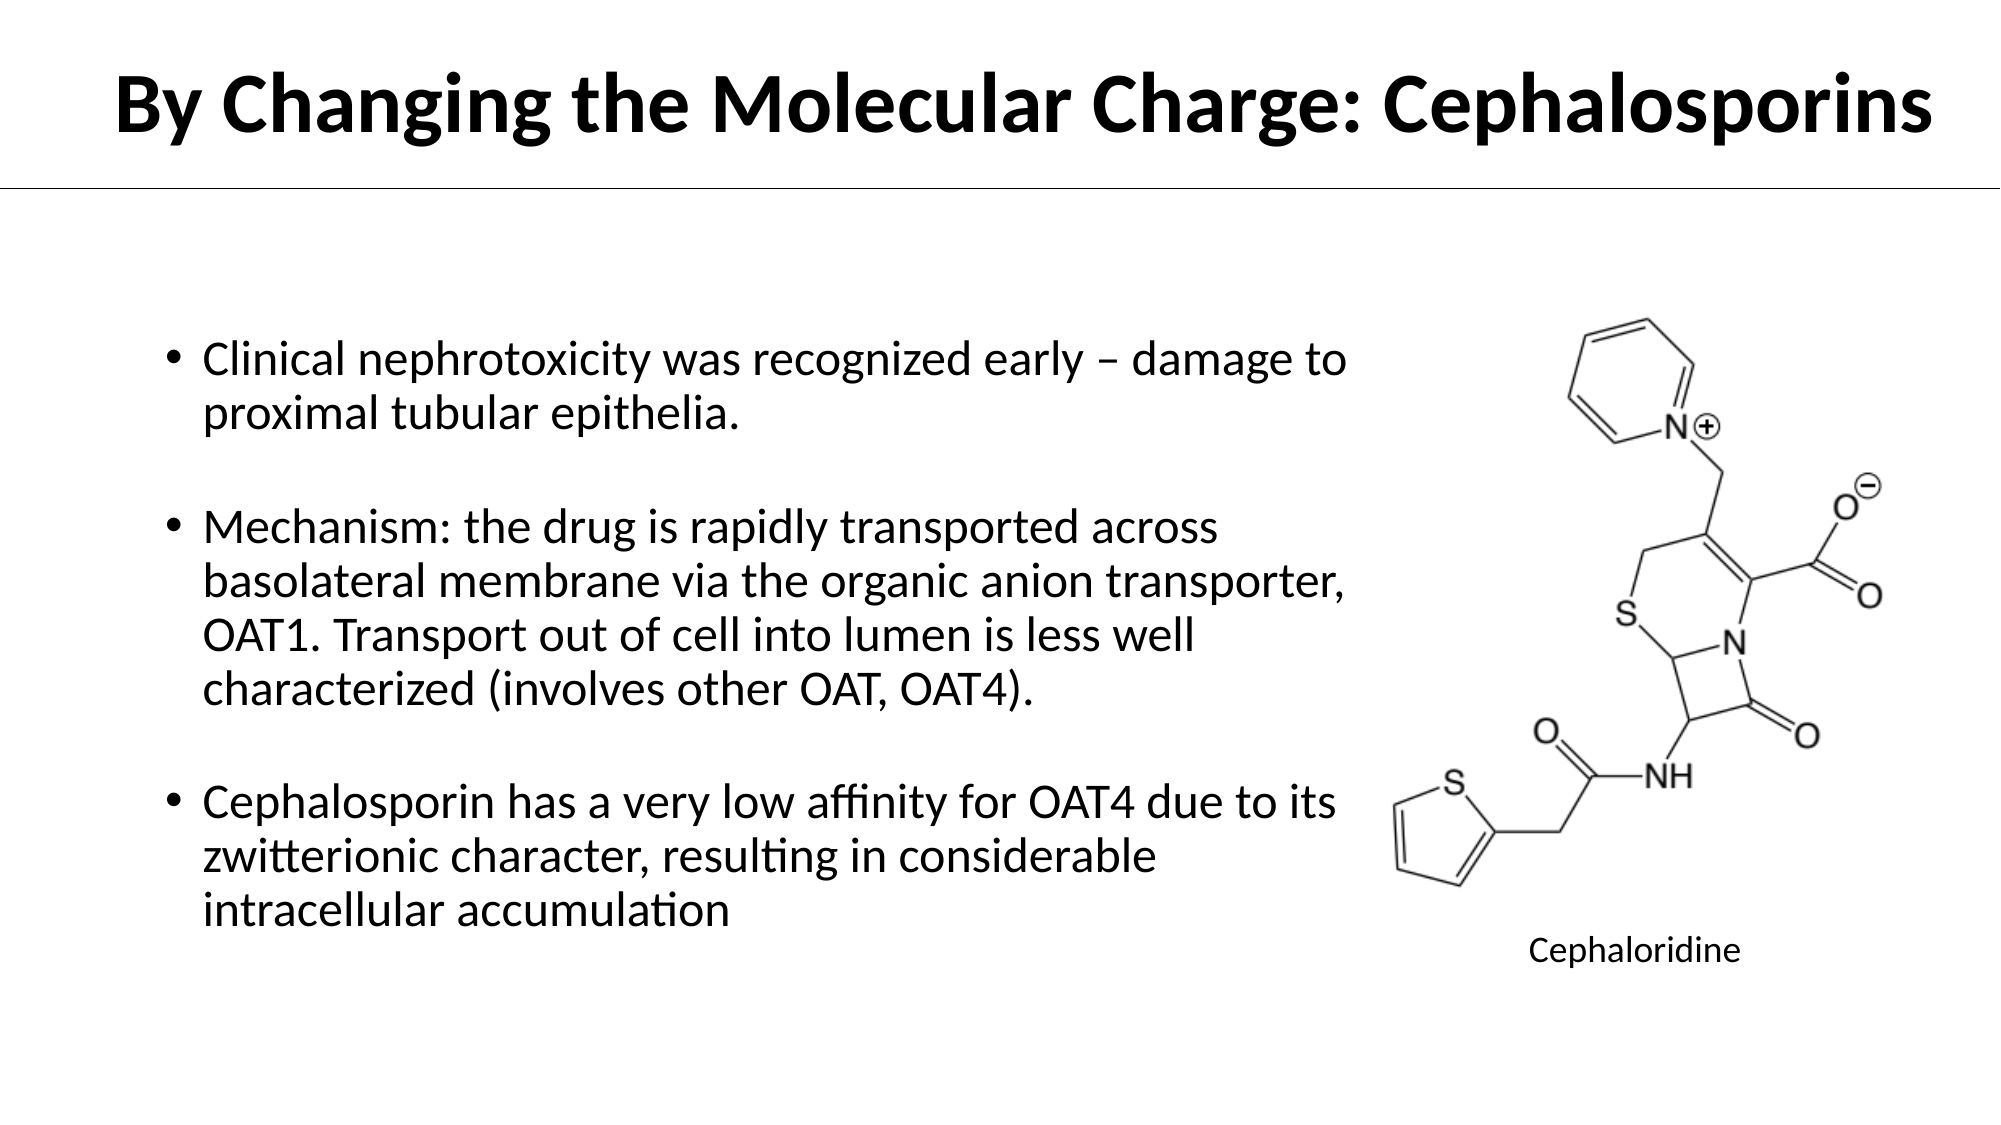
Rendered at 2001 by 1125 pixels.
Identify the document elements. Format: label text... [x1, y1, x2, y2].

title By Changing the Molecular Charge: Cephalosporins [99, 47, 1967, 161]
list Clinical nephrotoxicity was recognized early – damage to proximal tubular epithelia. Mechanism: the drug is rapidly transported across basolateral membrane via the organic anion transporter, OAT1. Transport out of cell into lumen is less well characterized (involves other OAT, OAT4). Cephalosporin has a very low affinity for OAT4 due to its zwitterionic character, resulting in considerable intracellular accumulation [150, 324, 1415, 965]
text_box Cephaloridine [1514, 918, 1757, 978]
picture [1387, 312, 1884, 890]
